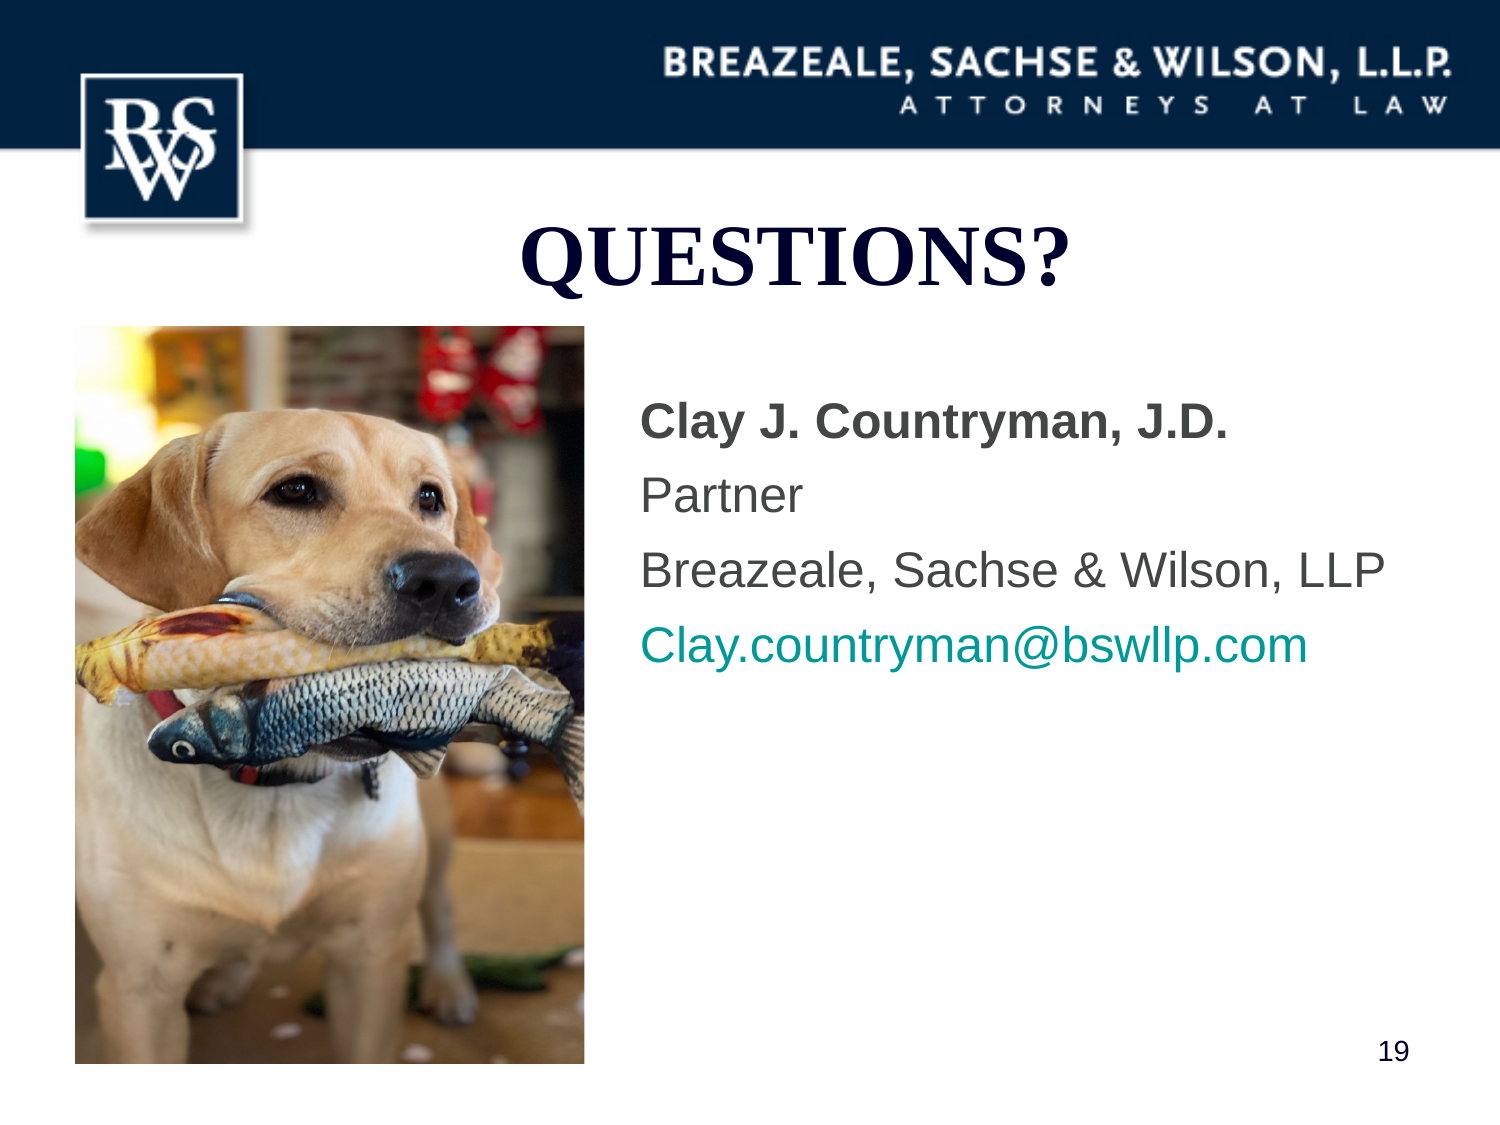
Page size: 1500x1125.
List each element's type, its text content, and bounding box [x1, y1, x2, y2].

subtitle Clay J. Countryman, J.D. Partner Breazeale, Sachse & Wilson, LLP Clay.countryman@bswllp.com [624, 387, 1425, 900]
title QUESTIONS? [287, 187, 1305, 313]
slide_number 19 [1074, 1024, 1425, 1103]
picture [0, 0, 1500, 1125]
